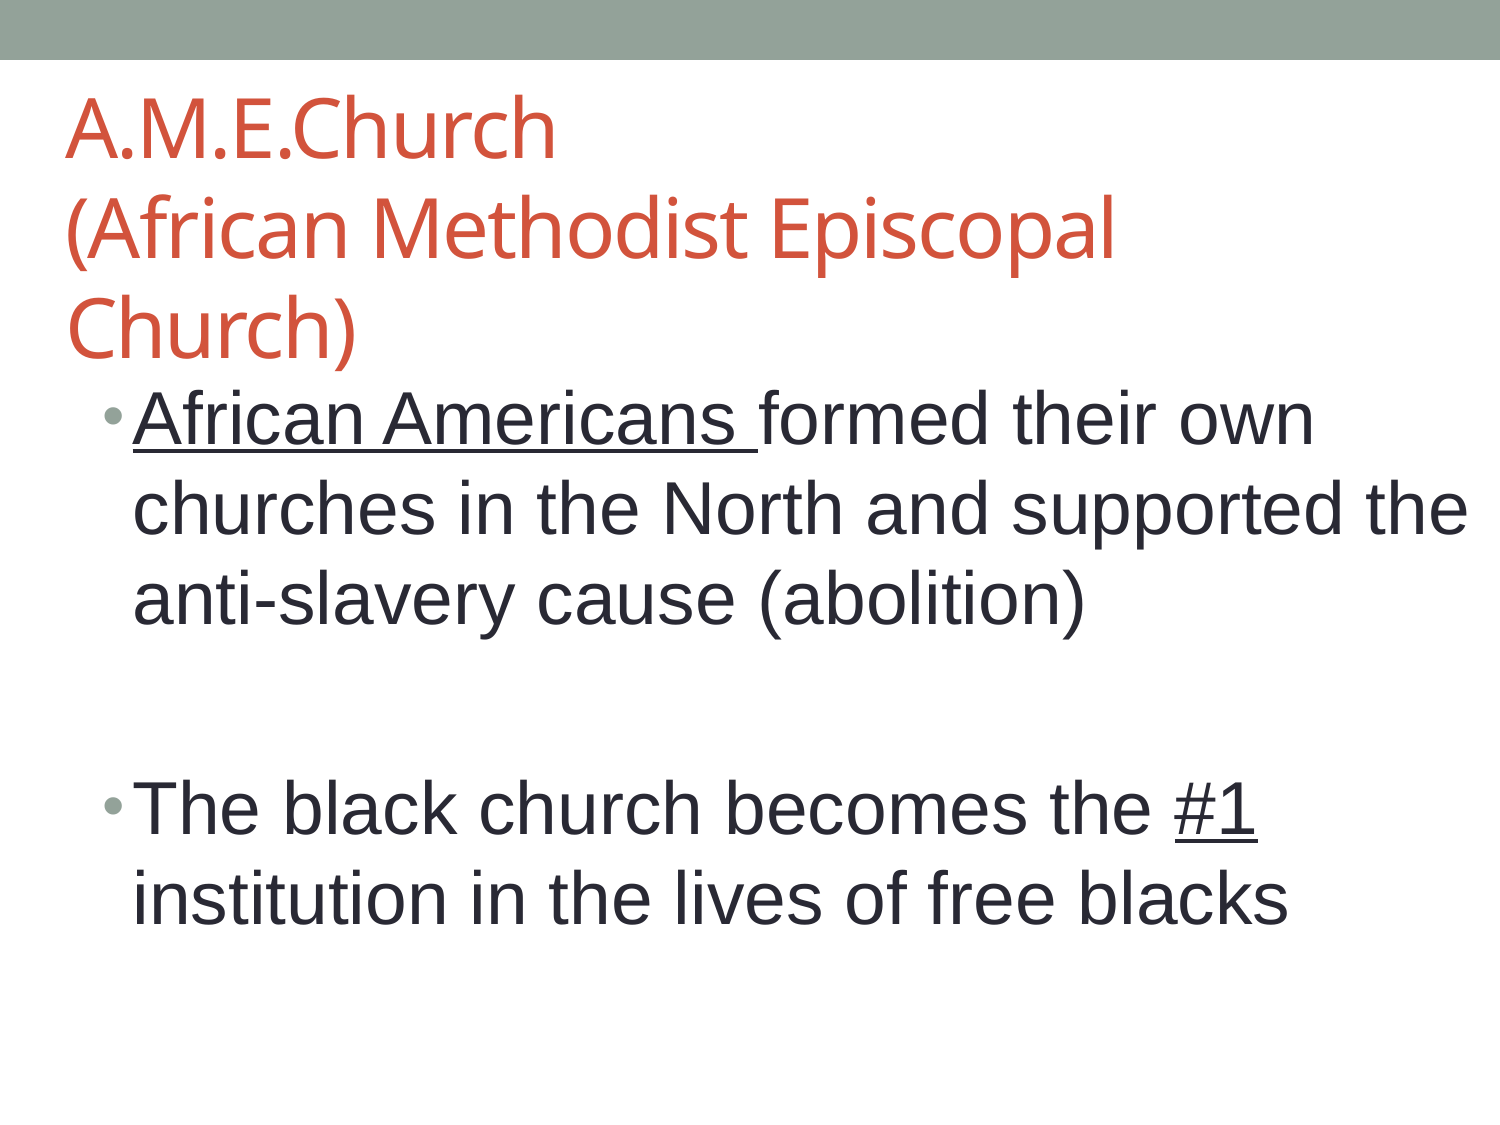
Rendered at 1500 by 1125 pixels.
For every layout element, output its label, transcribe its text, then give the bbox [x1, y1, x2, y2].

list African Americans formed their own churches in the North and supported the anti-slavery cause (abolition) The black church becomes the #1 institution in the lives of free blacks [87, 362, 1500, 1050]
title A.M.E.Church (African Methodist Episcopal Church) [50, 137, 1438, 313]
